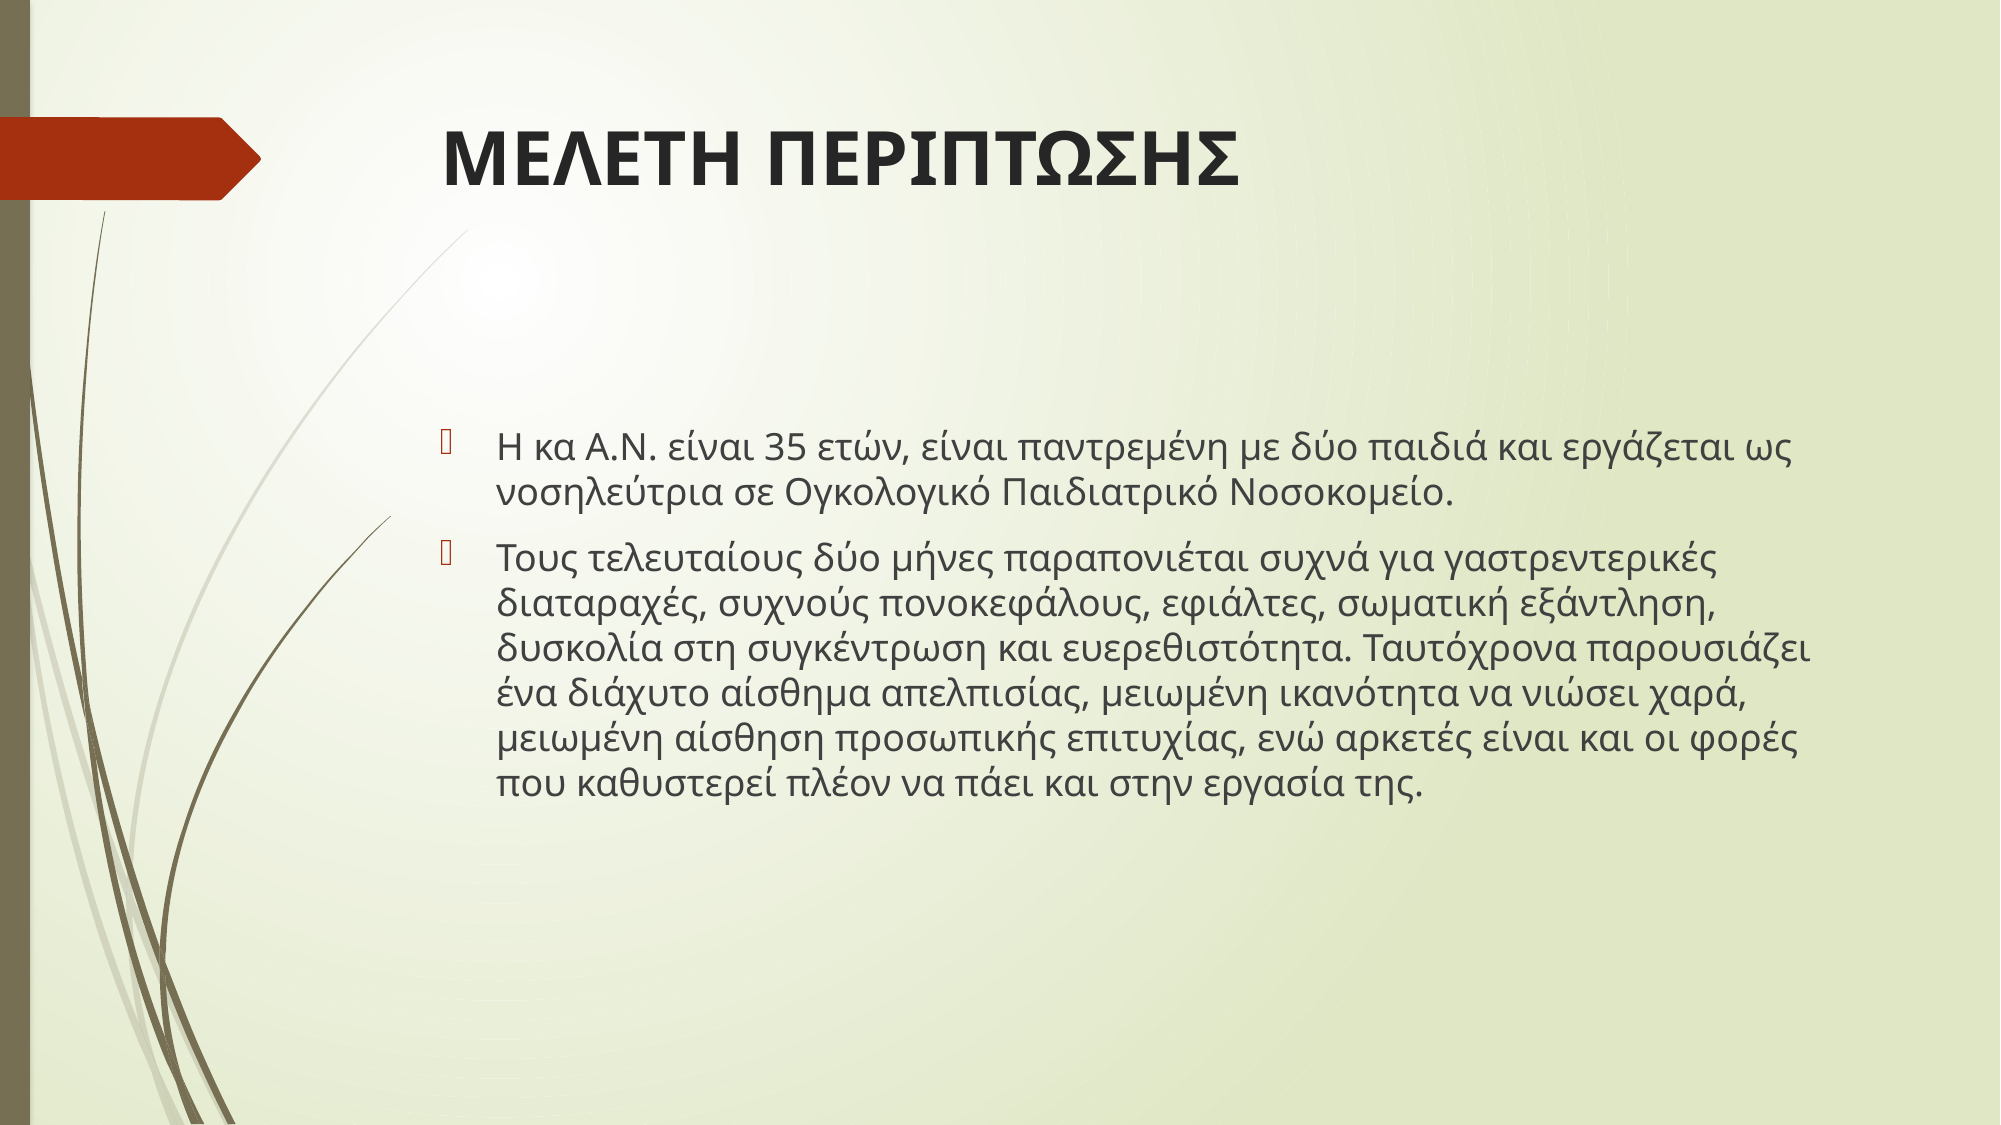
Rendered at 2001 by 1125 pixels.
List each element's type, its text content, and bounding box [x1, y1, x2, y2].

list Η κα Α.Ν. είναι 35 ετών, είναι παντρεμένη με δύο παιδιά και εργάζεται ως νοσηλεύτρια σε Ογκολογικό Παιδιατρικό Νοσοκομείο. Τους τελευταίους δύο μήνες παραπονιέται συχνά για γαστρεντερικές διαταραχές, συχνούς πονοκεφάλους, εφιάλτες, σωματική εξάντληση, δυσκολία στη συγκέντρωση και ευερεθιστότητα. Ταυτόχρονα παρουσιάζει ένα διάχυτο αίσθημα απελπισίας, μειωμένη ικανότητα να νιώσει χαρά, μειωμένη αίσθηση προσωπικής επιτυχίας, ενώ αρκετές είναι και οι φορές που καθυστερεί πλέον να πάει και στην εργασία της. [424, 350, 1888, 970]
title ΜΕΛΕΤΗ ΠΕΡΙΠΤΩΣΗΣ [425, 102, 1888, 313]
